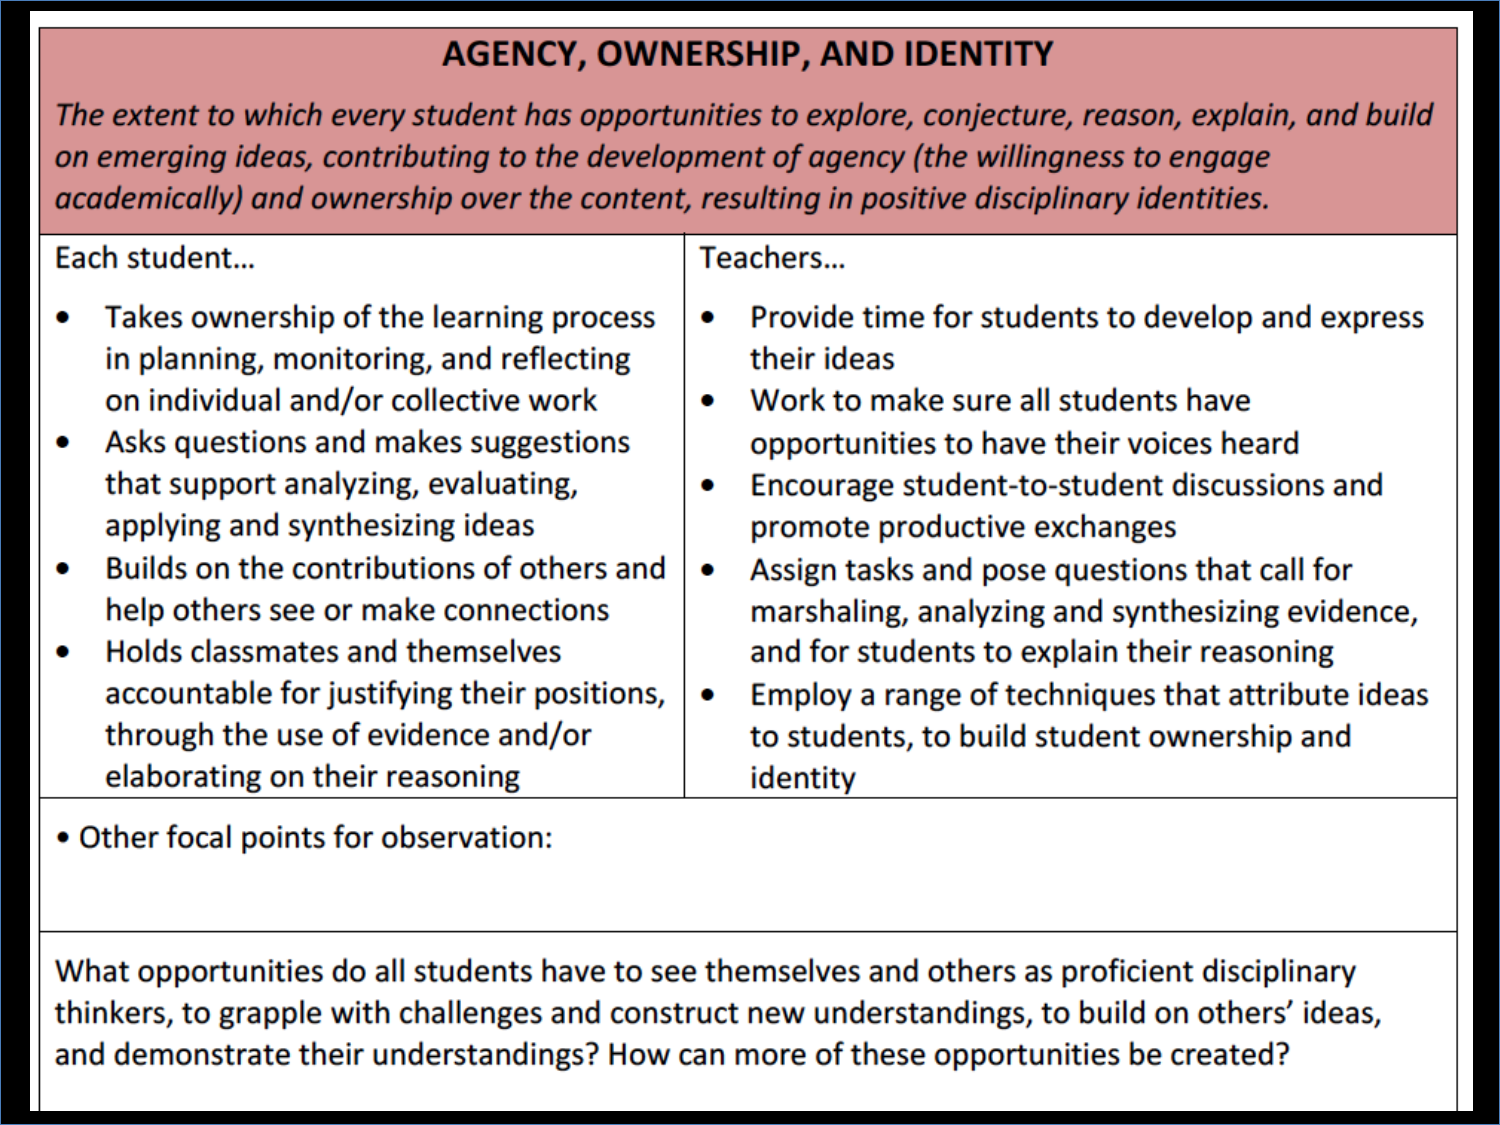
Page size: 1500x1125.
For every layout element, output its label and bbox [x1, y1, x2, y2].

picture [30, 11, 1473, 1111]
text_box [0, 0, 1500, 1125]
